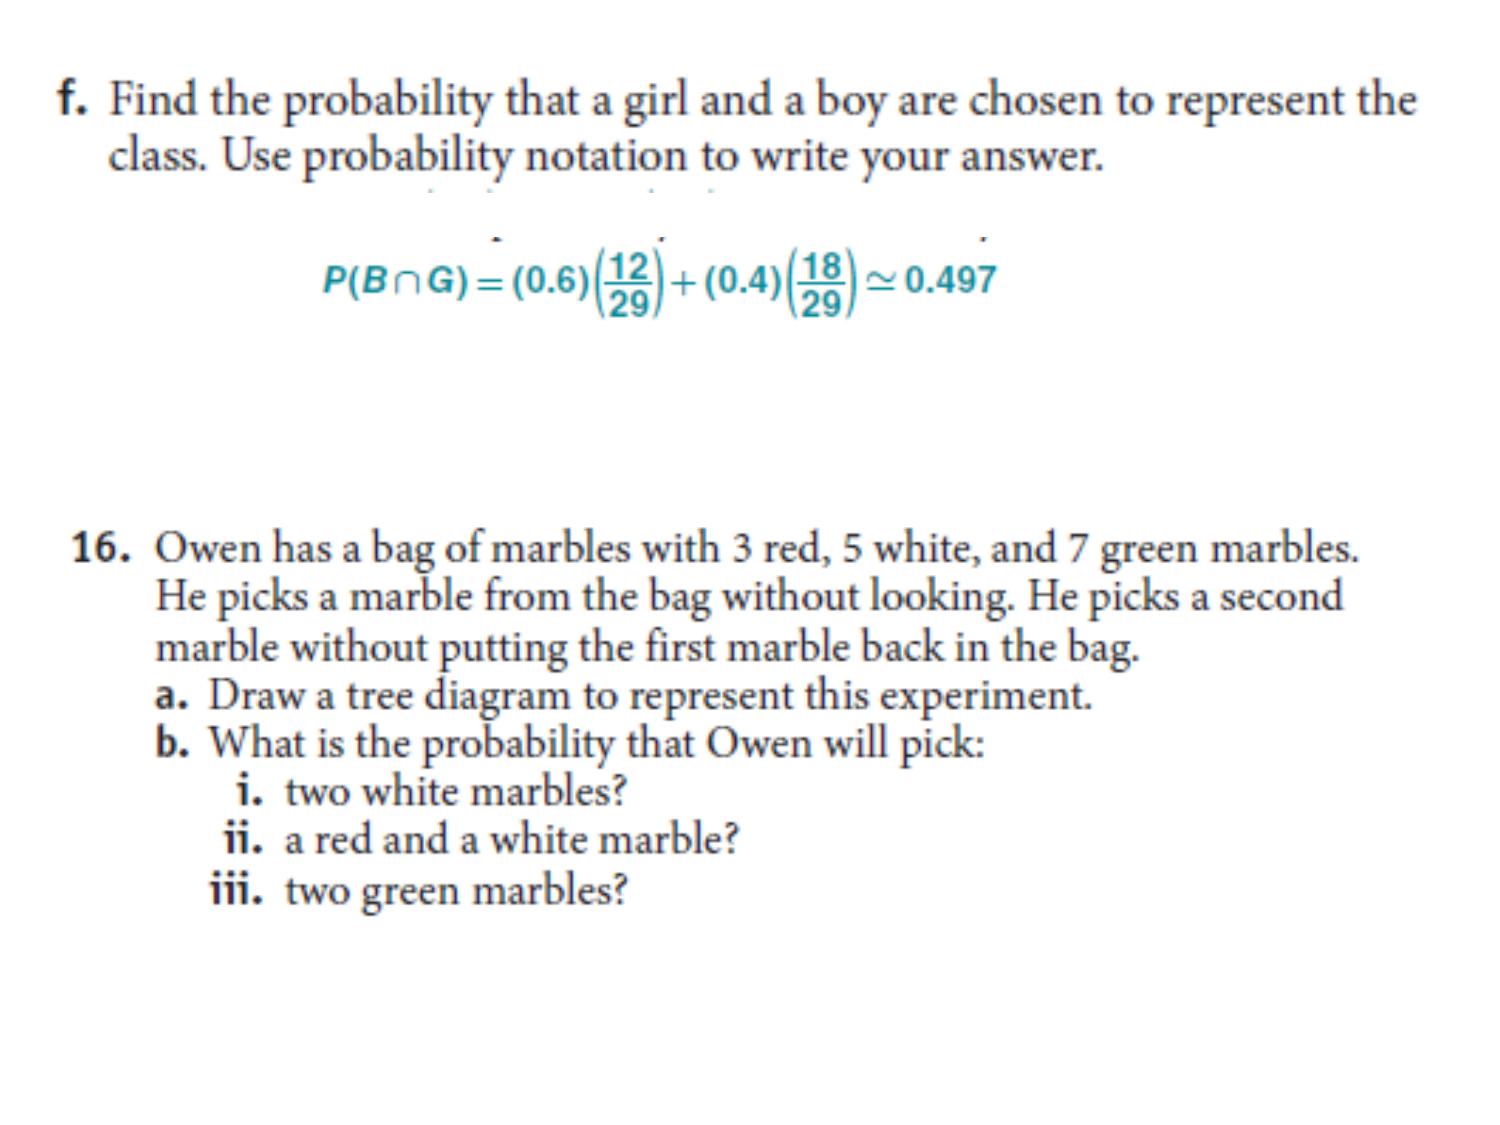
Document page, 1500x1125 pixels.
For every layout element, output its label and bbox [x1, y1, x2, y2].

picture [24, 54, 1441, 193]
picture [62, 512, 1397, 926]
picture [302, 237, 1051, 351]
